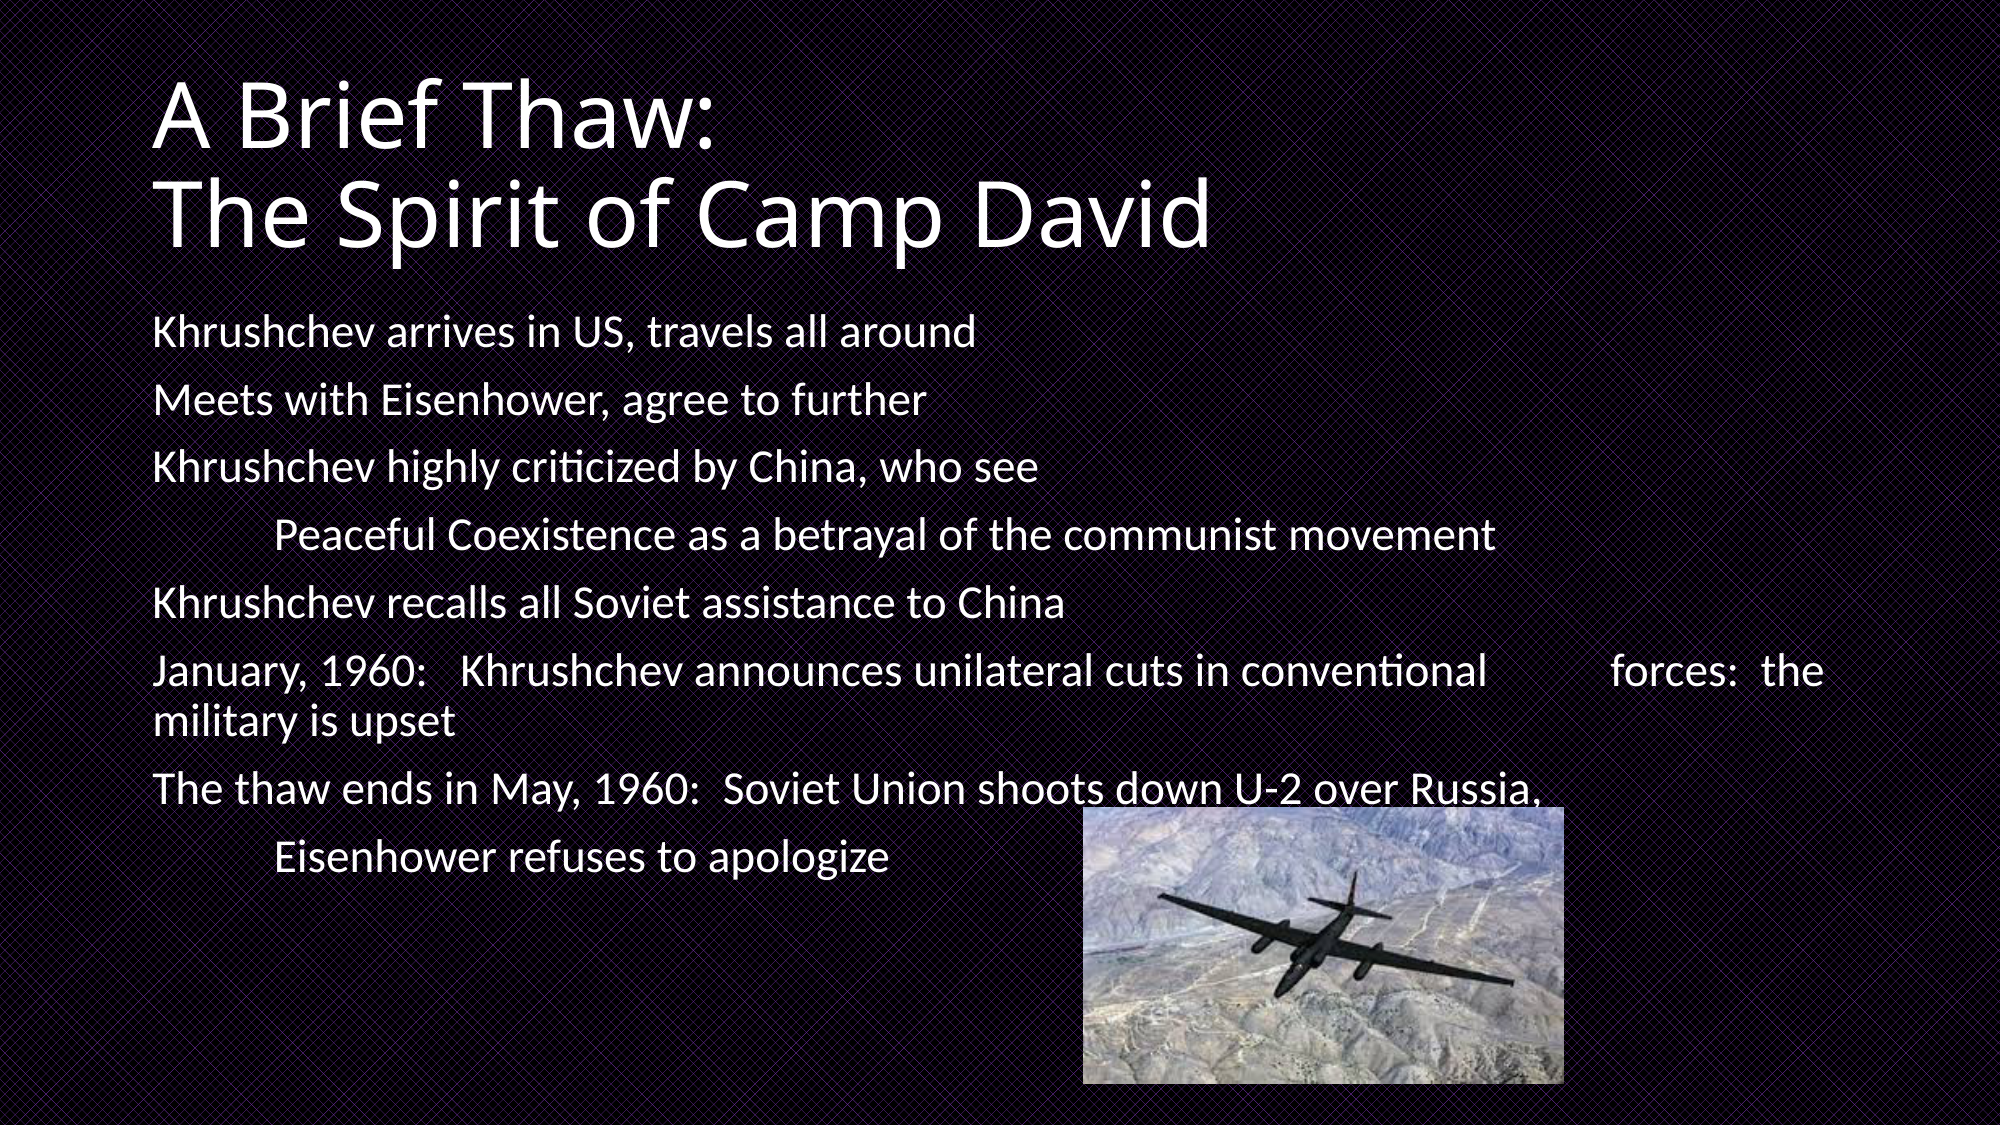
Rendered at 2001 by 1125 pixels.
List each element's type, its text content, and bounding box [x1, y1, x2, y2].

list Khrushchev arrives in US, travels all around Meets with Eisenhower, agree to further Khrushchev highly criticized by China, who see Peaceful Coexistence as a betrayal of the communist movement Khrushchev recalls all Soviet assistance to China January, 1960: Khrushchev announces unilateral cuts in conventional forces: the military is upset The thaw ends in May, 1960: Soviet Union shoots down U-2 over Russia, Eisenhower refuses to apologize [137, 299, 1863, 897]
picture [1083, 807, 1564, 1084]
title A Brief Thaw: The Spirit of Camp David [137, 59, 1863, 278]
